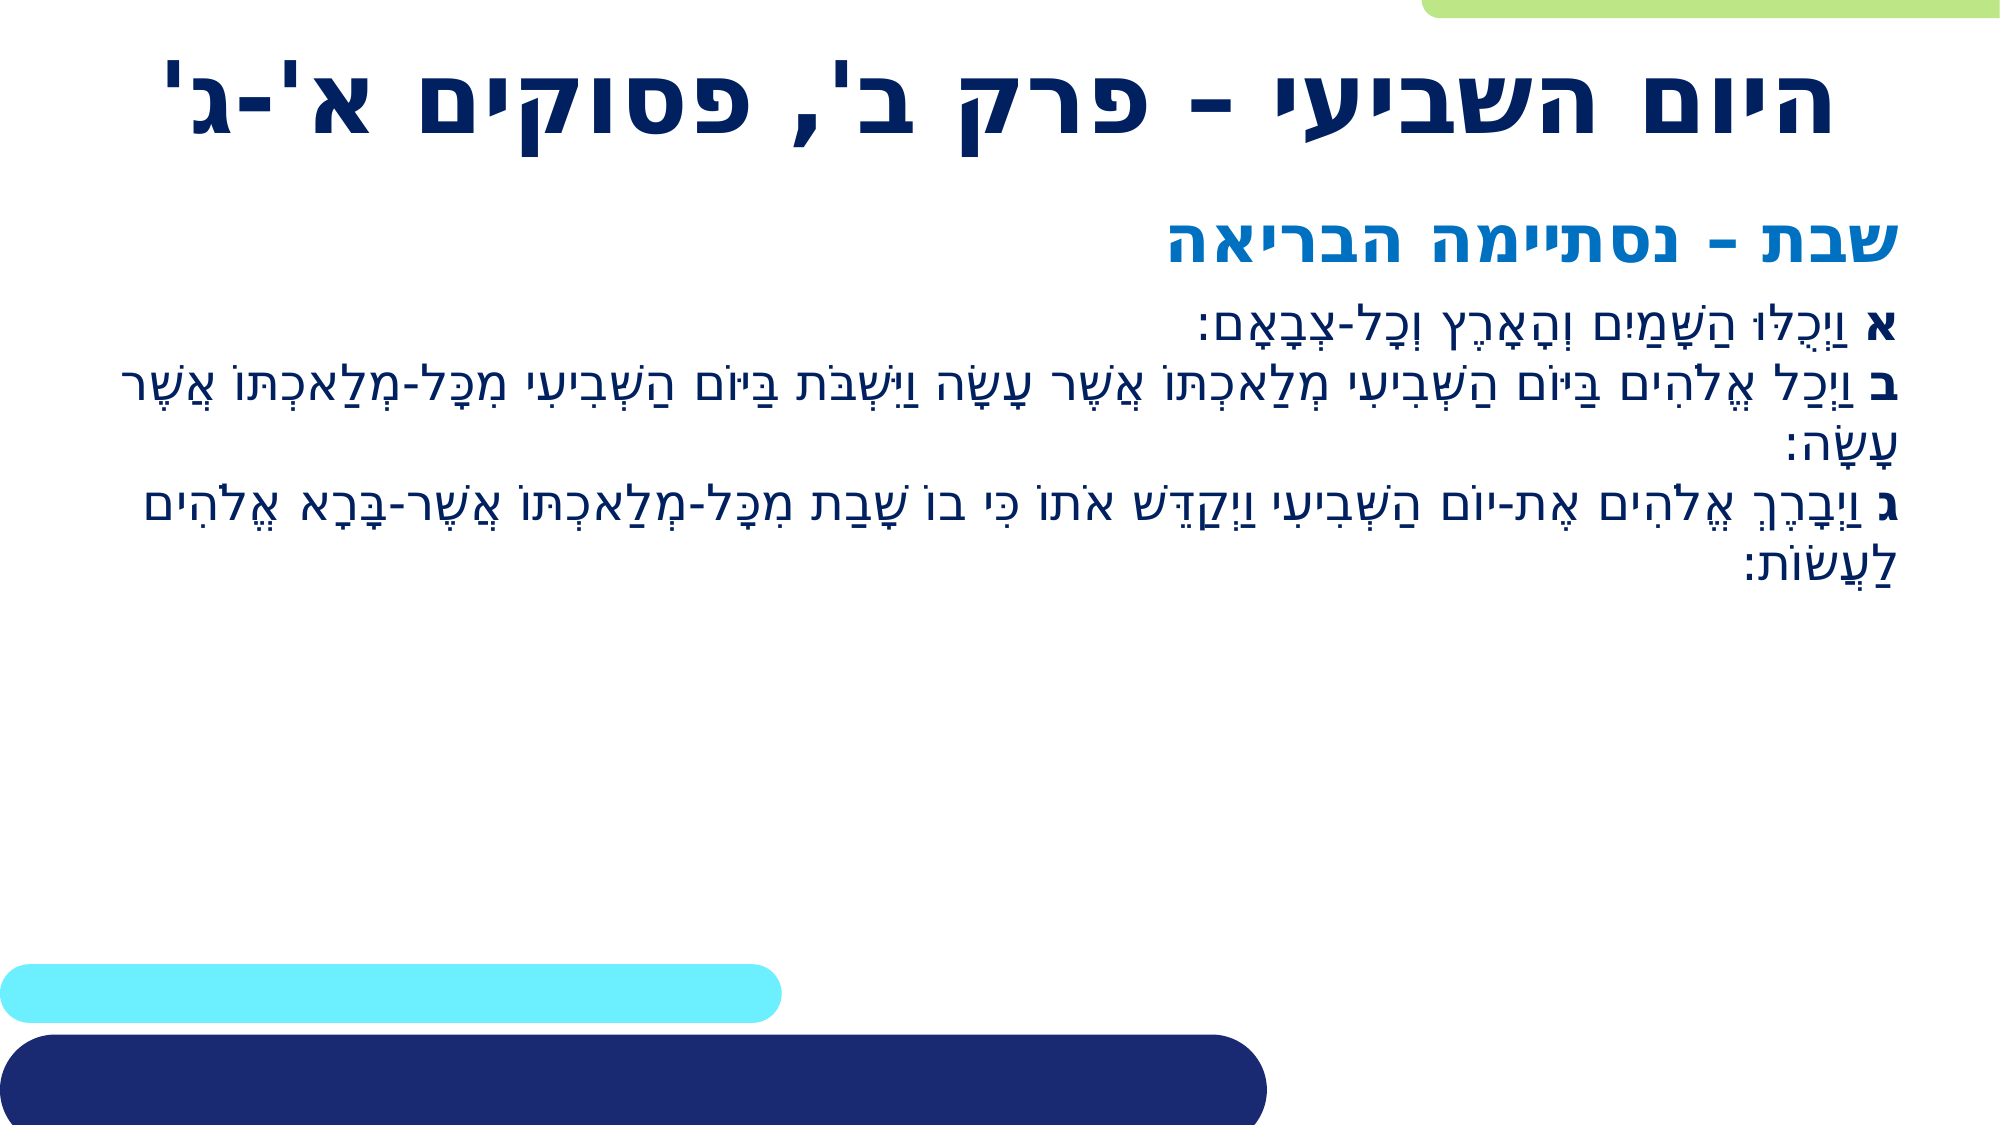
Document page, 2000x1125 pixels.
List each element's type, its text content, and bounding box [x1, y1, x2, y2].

list א וַיְכֻלּוּ הַשָּׁמַיִם וְהָאָרֶץ וְכָל-צְבָאָם: ב וַיְכַל אֱלֹהִים בַּיּוֹם הַשְּׁבִיעִי מְלַאכְתּוֹ אֲשֶׁר עָשָׂה וַיִּשְׁבֹּת בַּיּוֹם הַשְּׁבִיעִי מִכָּל-מְלַאכְתּוֹ אֲשֶׁר עָשָׂה: ג וַיְבָרֶךְ אֱלֹהִים אֶת-יוֹם הַשְּׁבִיעִי וַיְקַדֵּשׁ אֹתוֹ כִּי בוֹ שָׁבַת מִכָּל-מְלַאכְתּוֹ אֲשֶׁר-בָּרָא אֱלֹהִים לַעֲשׂוֹת: [84, 283, 1916, 965]
title היום השביעי – פרק ב', פסוקים א'-ג' [84, 34, 1916, 154]
list שבת – נסתיימה הבריאה [84, 194, 1916, 283]
